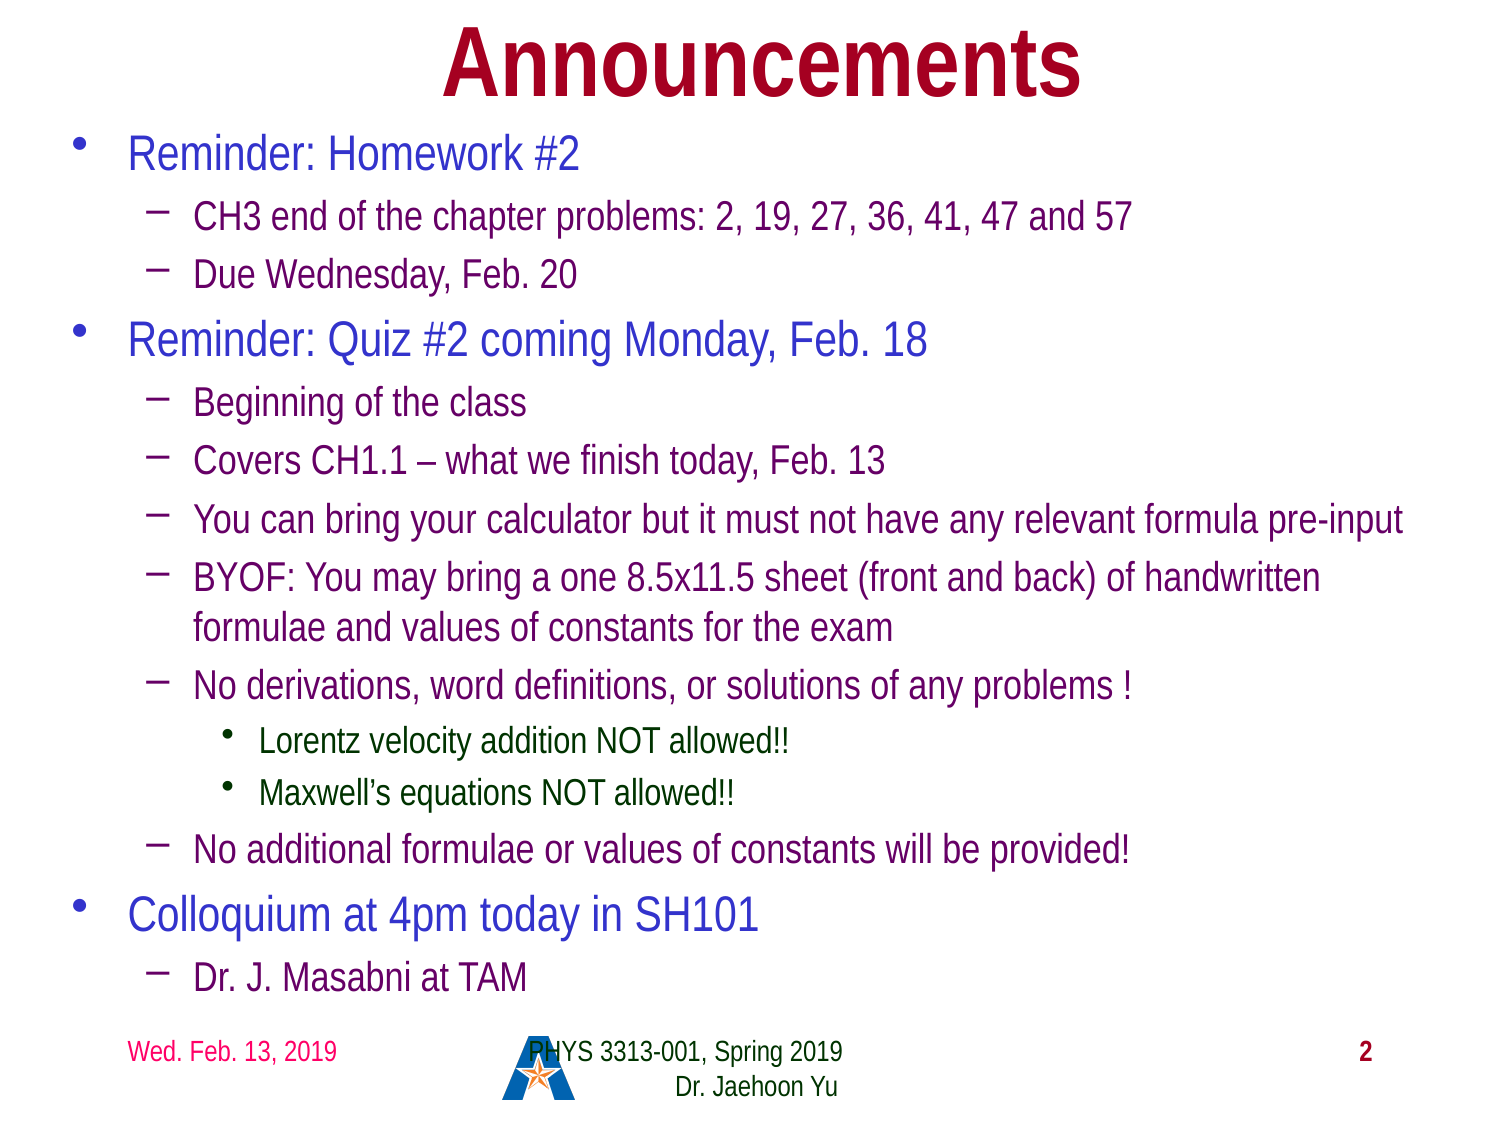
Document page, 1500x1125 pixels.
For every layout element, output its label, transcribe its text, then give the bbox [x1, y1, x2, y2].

footer PHYS 3313-001, Spring 2019 Dr. Jaehoon Yu [512, 1026, 988, 1101]
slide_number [112, 1026, 426, 1101]
list Reminder: Homework #2 CH3 end of the chapter problems: 2, 19, 27, 36, 41, 47 and 57 Due Wednesday, Feb. 20 Reminder: Quiz #2 coming Monday, Feb. 18 Beginning of the class Covers CH1.1 – what we finish today, Feb. 13 You can bring your calculator but it must not have any relevant formula pre-input BYOF: You may bring a one 8.5x11.5 sheet (front and back) of handwritten formulae and values of constants for the exam No derivations, word definitions, or solutions of any problems ! Lorentz velocity addition NOT allowed!! Maxwell’s equations NOT allowed!! No additional formulae or values of constants will be provided! Colloquium at 4pm today in SH101 Dr. J. Masabni at TAM [56, 112, 1444, 1026]
slide_number 2 [1074, 1026, 1388, 1101]
title Announcements [124, 0, 1401, 112]
picture [502, 1036, 512, 1100]
